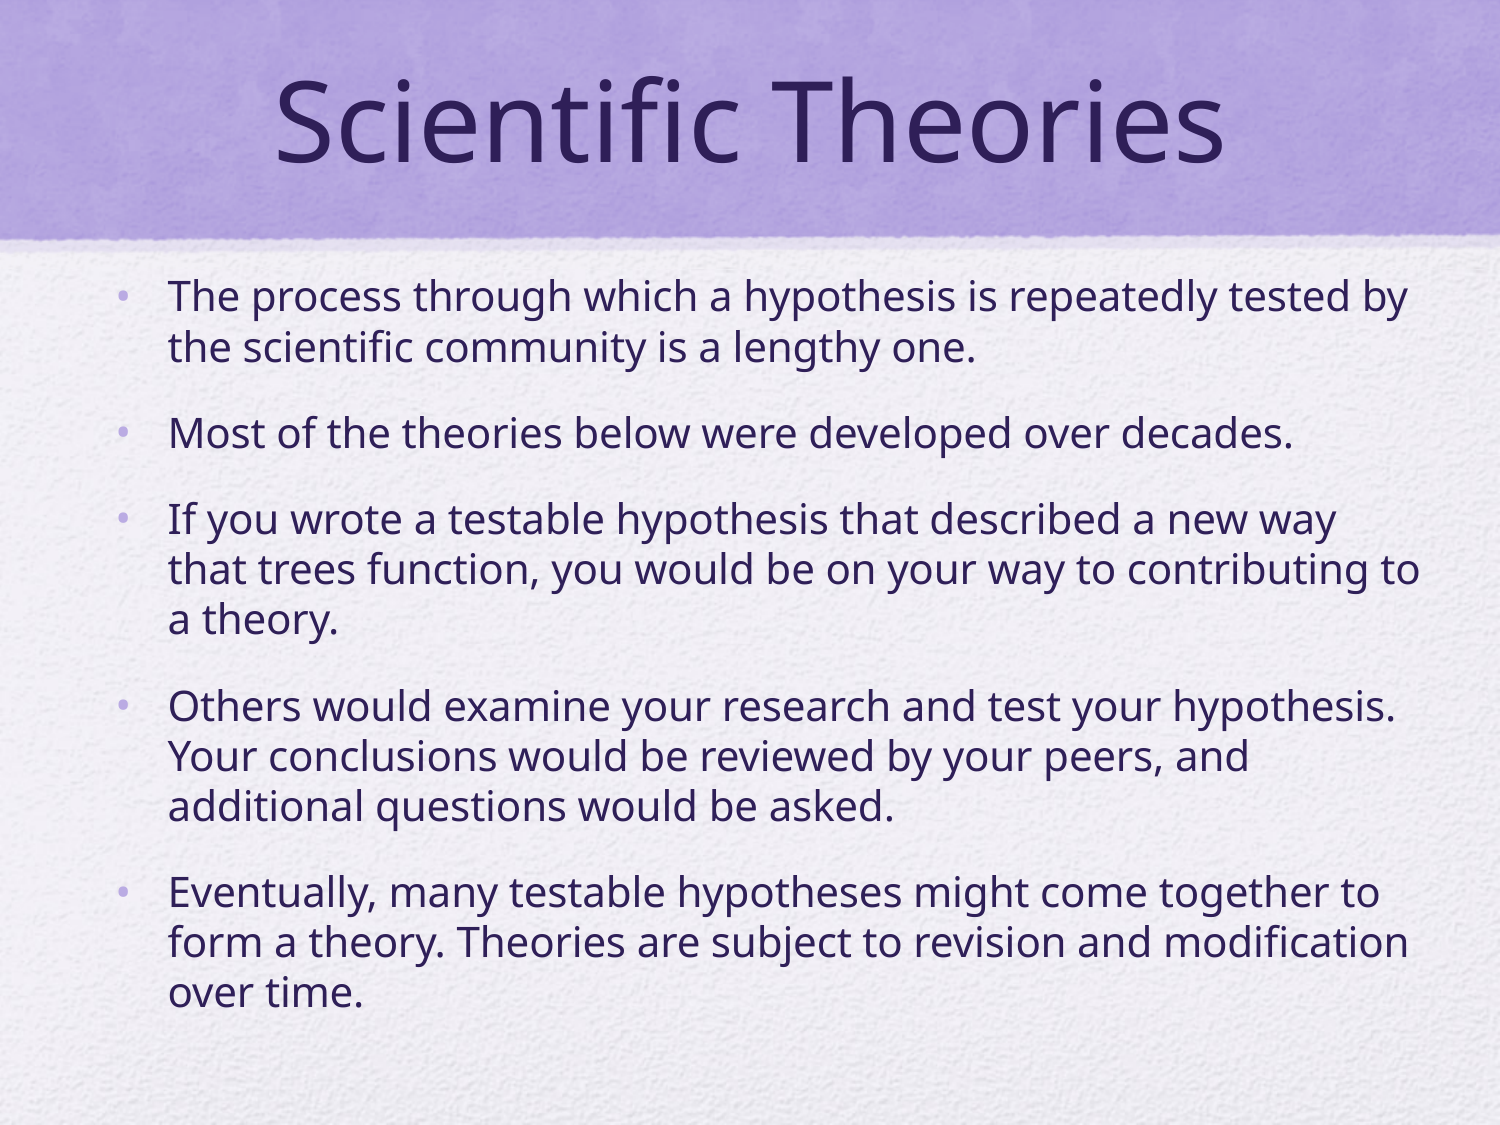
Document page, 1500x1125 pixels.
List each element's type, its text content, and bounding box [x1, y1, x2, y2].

title Scientific Theories [129, 6, 1372, 239]
list The process through which a hypothesis is repeatedly tested by the scientific community is a lengthy one. Most of the theories below were developed over decades. If you wrote a testable hypothesis that described a new way that trees function, you would be on your way to contributing to a theory. Others would examine your research and test your hypothesis. Your conclusions would be reviewed by your peers, and additional questions would be asked. Eventually, many testable hypotheses might come together to form a theory. Theories are subject to revision and modification over time. [100, 262, 1438, 1034]
picture [0, 225, 1500, 1125]
